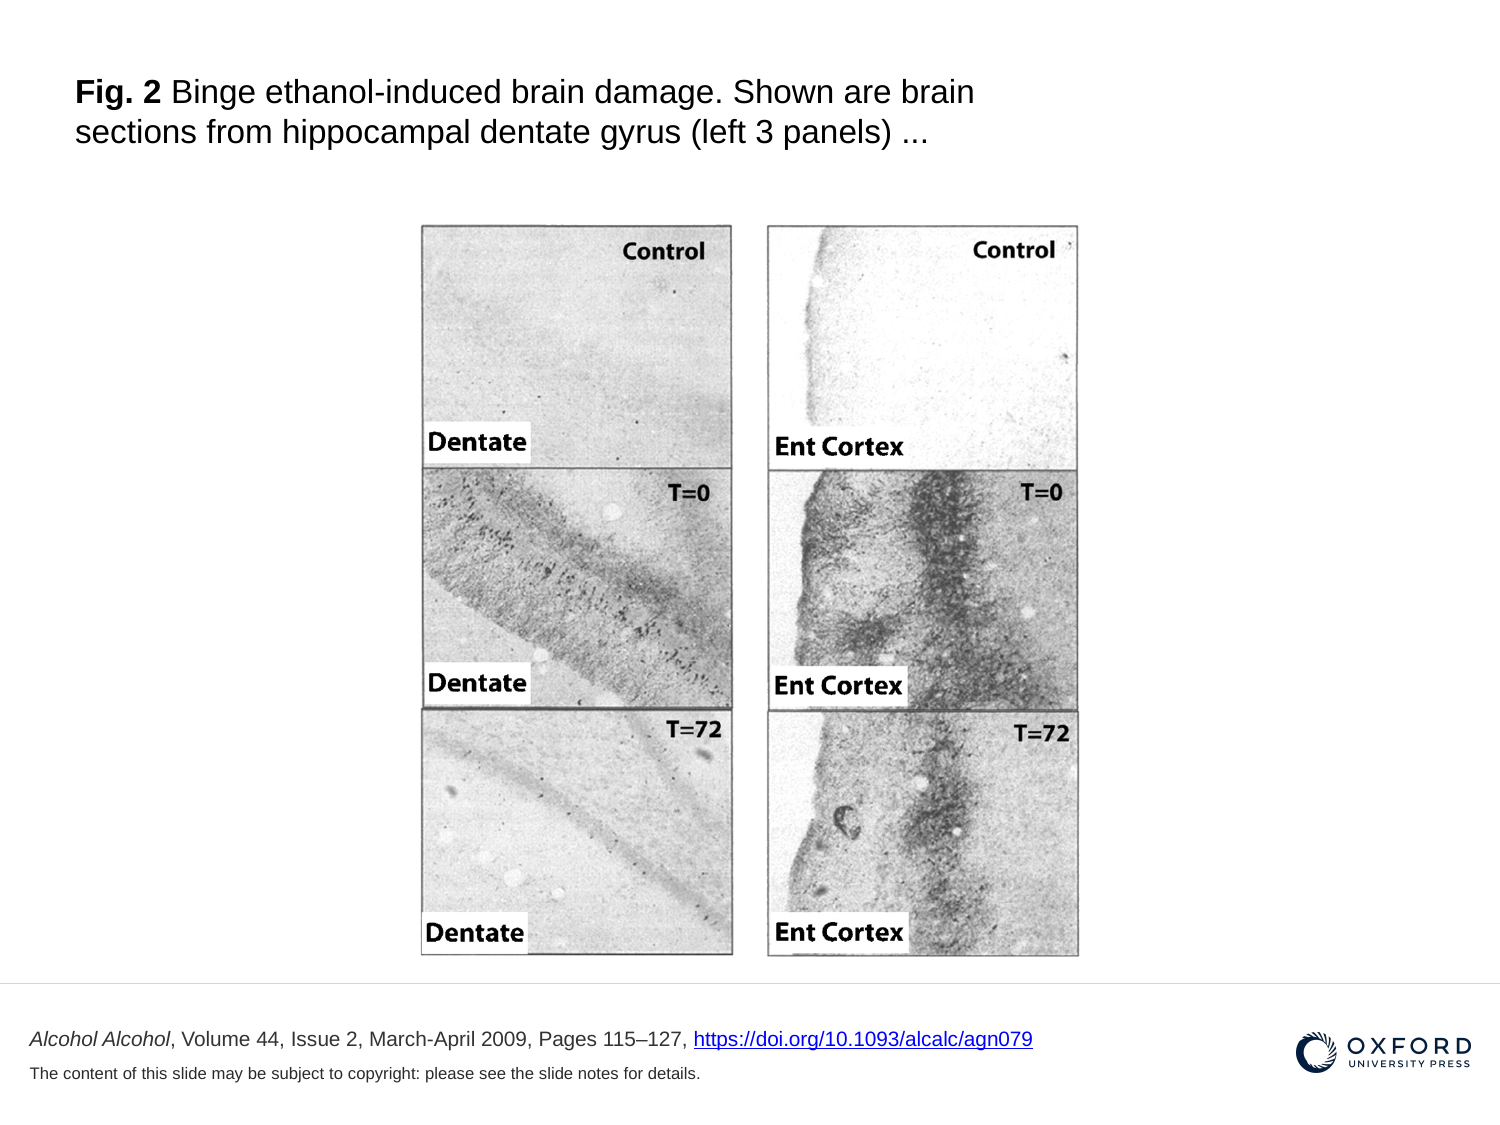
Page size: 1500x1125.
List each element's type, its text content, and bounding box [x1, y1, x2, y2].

footer Alcohol Alcohol, Volume 44, Issue 2, March-April 2009, Pages 115–127, https://doi.org/10.1093/alcalc/agn079 The content of this slide may be subject to copyright: please see the slide notes for details. [0, 983, 1260, 1125]
title Fig. 2 Binge ethanol-induced brain damage. Shown are brain sections from hippocampal dentate gyrus (left 3 panels) ... [75, 69, 1078, 171]
picture [420, 224, 1080, 957]
picture [1296, 1032, 1471, 1073]
